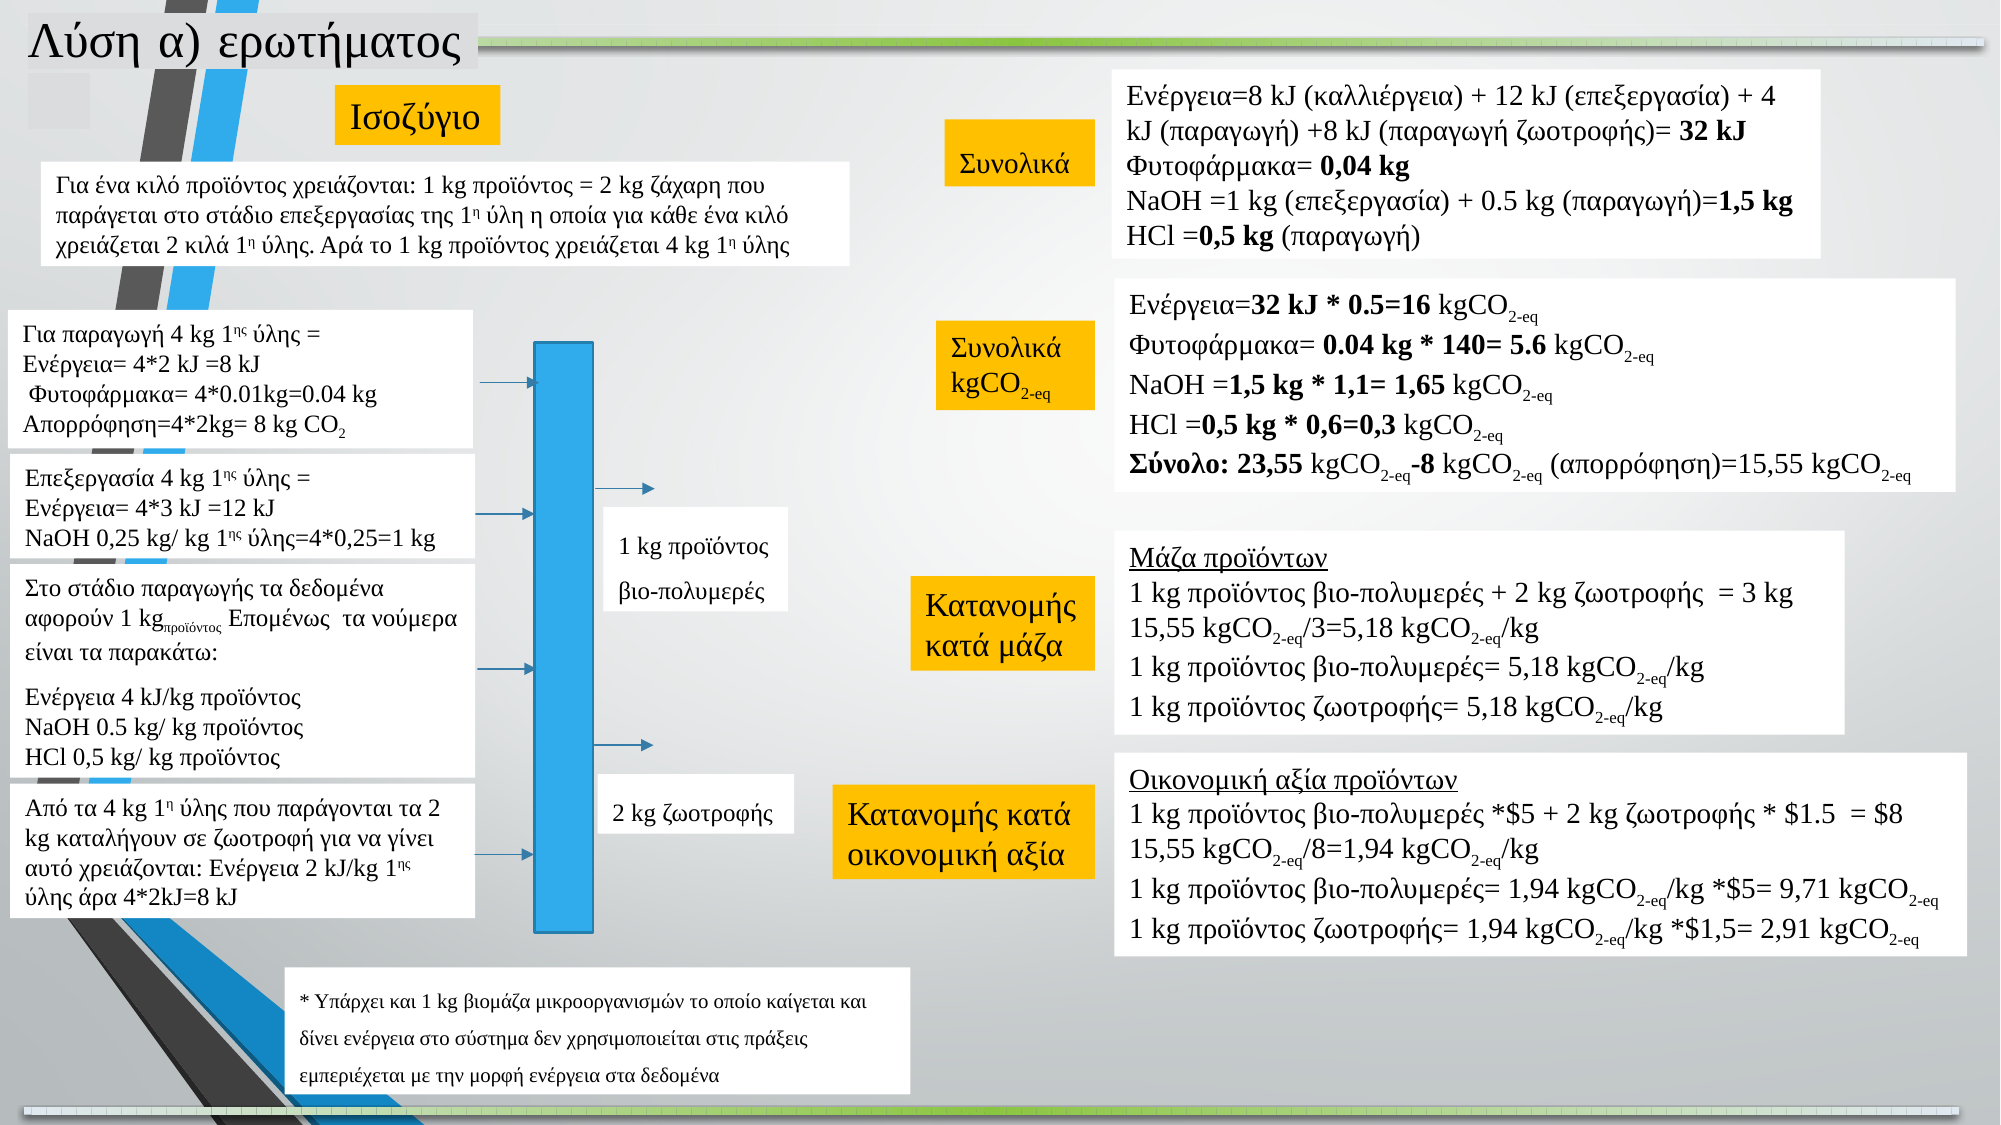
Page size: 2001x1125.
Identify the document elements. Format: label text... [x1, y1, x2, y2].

text_box Από τα 4 kg 1η ύλης που παράγονται τα 2 kg καταλήγουν σε ζωοτροφή για να γίνει αυτό χρειάζονται: Ενέργεια 2 kJ/kg 1ης ύλης άρα 4*2kJ=8 kJ [10, 783, 476, 919]
text_box Ενέργεια=32 kJ * 0.5=16 kgCO2-eq Φυτοφάρμακα= 0.04 kg * 140= 5.6 kgCO2-eq NaOH =1,5 kg * 1,1= 1,65 kgCO2-eq HCl =0,5 kg * 0,6=0,3 kgCO2-eq Σύνολο: 23,55 kgCO2-eq-8 kgCO2-eq (απορρόφηση)=15,55 kgCO2-eq [1114, 278, 1956, 492]
text_box Ισοζύγιο [334, 85, 501, 145]
text_box Κατανομής κατά μάζα [910, 576, 1095, 671]
text_box Συνολικά [944, 119, 1095, 187]
text_box Επεξεργασία 4 kg 1ης ύλης = Ενέργεια= 4*3 kJ =12 kJ NaOH 0,25 kg/ kg 1ης ύλης=4*0,25=1 kg [10, 453, 476, 559]
text_box Στο στάδιο παραγωγής τα δεδομένα αφορούν 1 kgπροϊόντος Επομένως τα νούμερα είναι τα παρακάτω: Ενέργεια 4 kJ/kg προϊόντος NaOH 0.5 kg/ kg προϊόντος HCl 0,5 kg/ kg προϊόντος [10, 564, 476, 778]
text_box Ενέργεια=8 kJ (καλλιέργεια) + 12 kJ (επεξεργασία) + 4 kJ (παραγωγή) +8 kJ (παραγωγή ζωοτροφής)= 32 kJ Φυτοφάρμακα= 0,04 kg NaOH =1 kg (επεξεργασία) + 0.5 kg (παραγωγή)=1,5 kg HCl =0,5 kg (παραγωγή) [1111, 69, 1821, 259]
text_box Λύση α) ερωτήματος [0, 0, 493, 136]
text_box Συνολικά kgCO2-eq [936, 320, 1095, 411]
text_box * Υπάρχει και 1 kg βιομάζα μικροοργανισμών το οποίο καίγεται και δίνει ενέργεια στο σύστημα δεν χρησιμοποιείται στις πράξεις εμπεριέχεται με την μορφή ενέργεια στα δεδομένα [284, 967, 911, 1095]
text_box [533, 341, 594, 934]
text_box 1 kg προϊόντος βιο-πολυμερές [603, 506, 788, 612]
text_box Για ένα κιλό προϊόντος χρειάζονται: 1 kg προϊόντος = 2 kg ζάχαρη που παράγεται στο στάδιο επεξεργασίας της 1η ύλη η οποία για κάθε ένα κιλό χρειάζεται 2 κιλά 1η ύλης. Αρά το 1 kg προϊόντος χρειάζεται 4 kg 1η ύλης [40, 161, 850, 267]
text_box Οικονομική αξία προϊόντων 1 kg προϊόντος βιο-πολυμερές *$5 + 2 kg ζωοτροφής * $1.5 = $8 15,55 kgCO2-eq/8=1,94 kgCO2-eq/kg 1 kg προϊόντος βιο-πολυμερές= 1,94 kgCO2-eq/kg *$5= 9,71 kgCO2-eq 1 kg προϊόντος ζωοτροφής= 1,94 kgCO2-eq/kg *$1,5= 2,91 kgCO2-eq [1114, 752, 1968, 957]
text_box 2 kg ζωοτροφής [597, 774, 795, 834]
text_box Κατανομής κατά οικονομική αξία [832, 784, 1095, 880]
text_box Μάζα προϊόντων 1 kg προϊόντος βιο-πολυμερές + 2 kg ζωοτροφής = 3 kg 15,55 kgCO2-eq/3=5,18 kgCO2-eq/kg 1 kg προϊόντος βιο-πολυμερές= 5,18 kgCO2-eq/kg 1 kg προϊόντος ζωοτροφής= 5,18 kgCO2-eq/kg [1114, 530, 1845, 735]
text_box Για παραγωγή 4 kg 1ης ύλης = Ενέργεια= 4*2 kJ =8 kJ Φυτοφάρμακα= 4*0.01kg=0.04 kg Απορρόφηση=4*2kg= 8 kg CO2 [7, 309, 473, 449]
